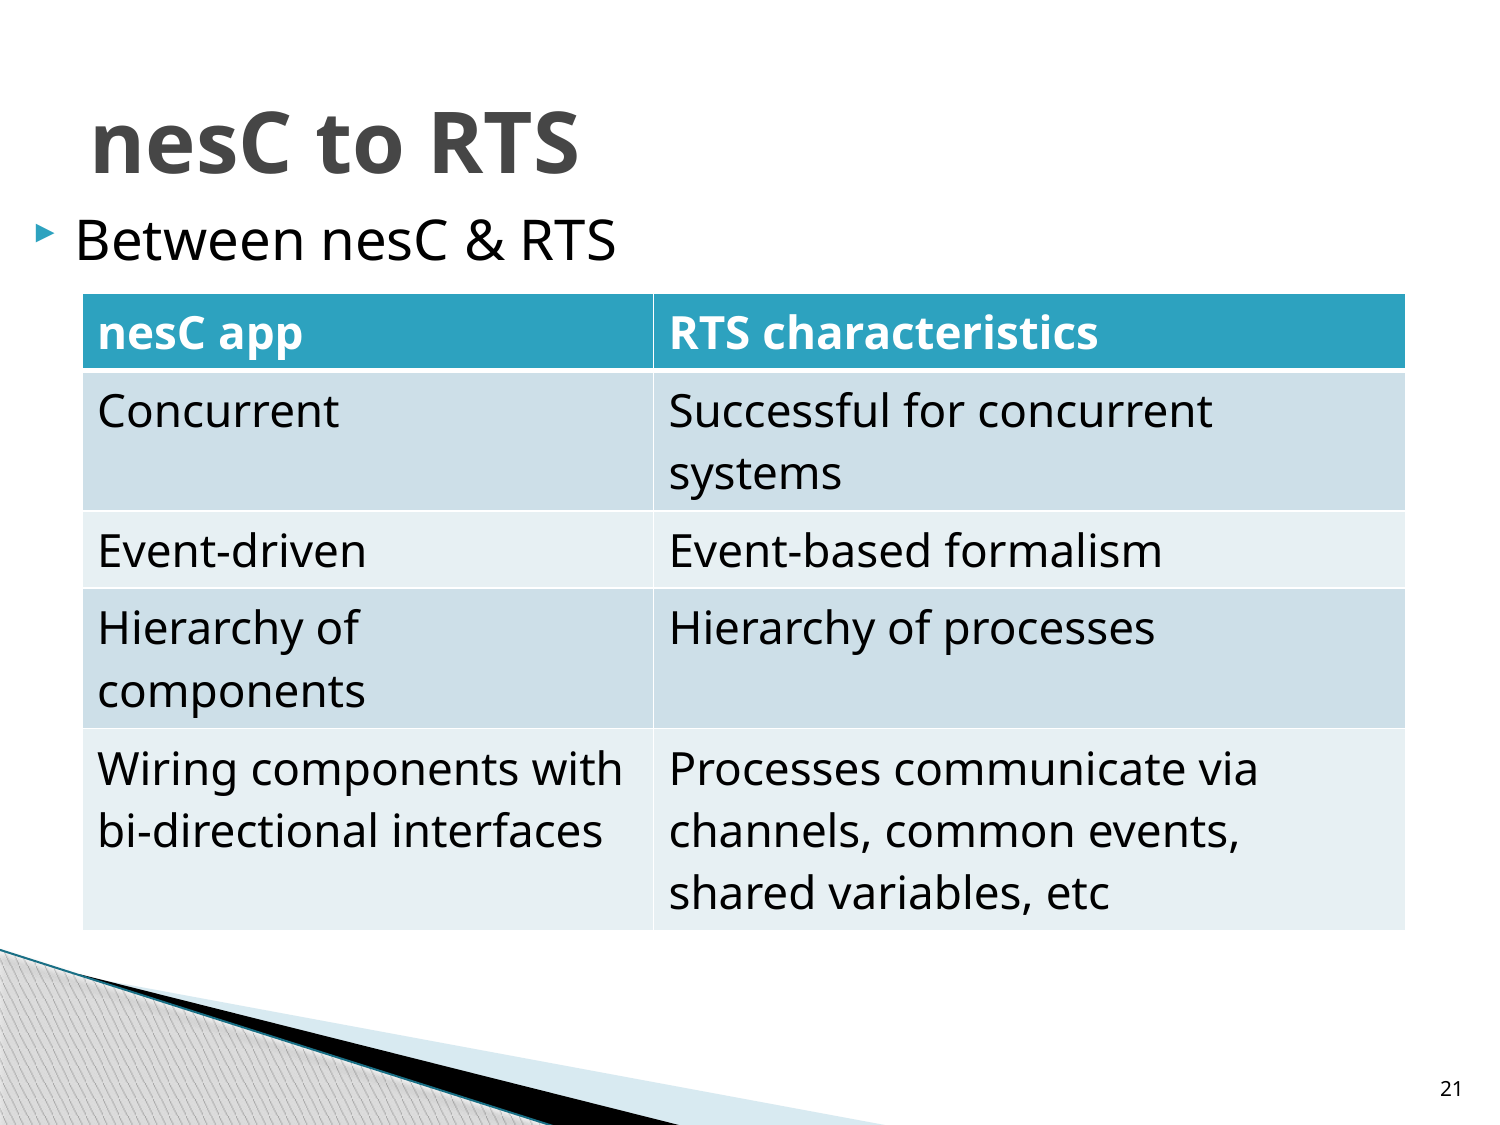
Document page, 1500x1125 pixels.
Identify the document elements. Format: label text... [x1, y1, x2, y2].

table_cell Wiring components with bi-directional interfaces [83, 729, 653, 930]
table_cell Concurrent [83, 373, 653, 510]
table_header RTS characteristics [654, 294, 1405, 368]
slide_number 21 [1418, 1051, 1479, 1112]
table_cell Event-driven [83, 512, 653, 587]
title nesC to RTS [75, 45, 1425, 233]
table_cell Processes communicate via channels, common events, shared variables, etc [654, 729, 1405, 930]
table_cell Event-based formalism [654, 512, 1405, 587]
table_cell Hierarchy of processes [654, 589, 1405, 728]
list Between nesC & RTS [0, 196, 1491, 1076]
table_header nesC app [83, 294, 653, 368]
table_cell Successful for concurrent systems [654, 373, 1405, 510]
table_cell Hierarchy of components [83, 589, 653, 728]
